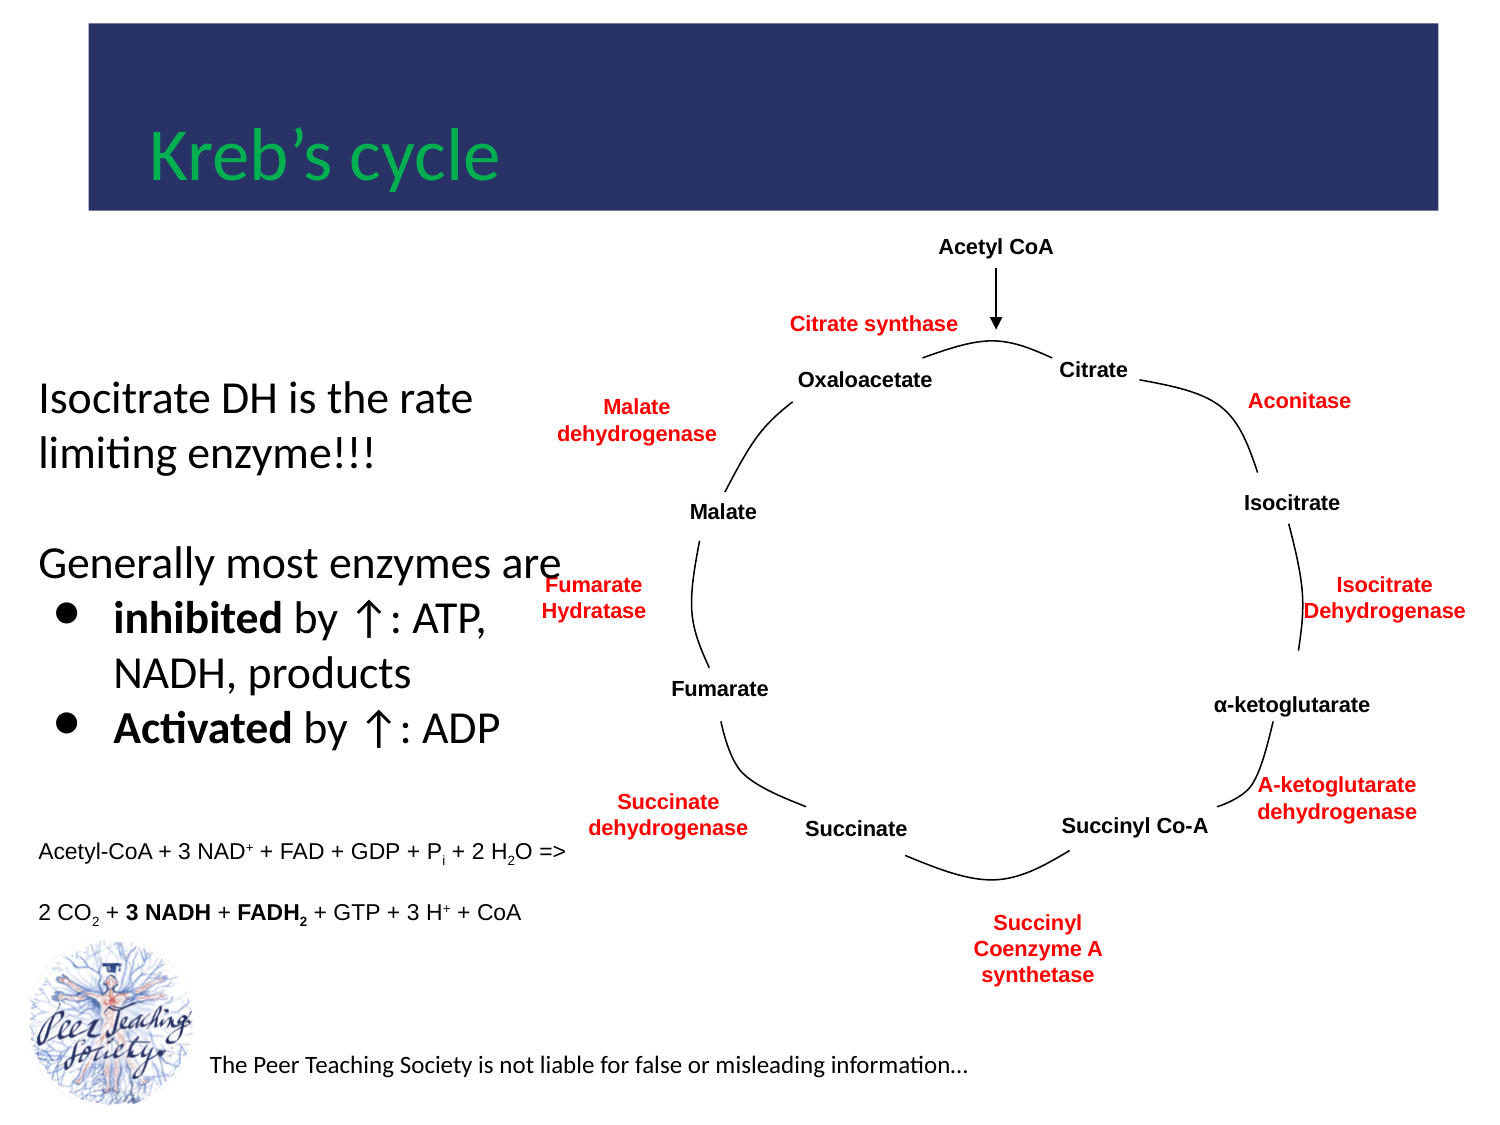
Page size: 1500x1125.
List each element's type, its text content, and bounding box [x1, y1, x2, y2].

text_box [88, 23, 1439, 211]
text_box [478, 224, 1500, 979]
text_box Kreb’s cycle [134, 97, 836, 181]
picture [26, 978, 195, 1107]
text_box Isocitrate DH is the rate limiting enzyme!!! Generally most enzymes are inhibited by ↑: ATP, NADH, products Activated by ↑: ADP Acetyl-CoA + 3 NAD+ + FAD + GDP + Pi + 2 H2O => 2 CO2 + 3 NADH + FADH2 + GTP + 3 H+ + CoA [23, 352, 473, 978]
